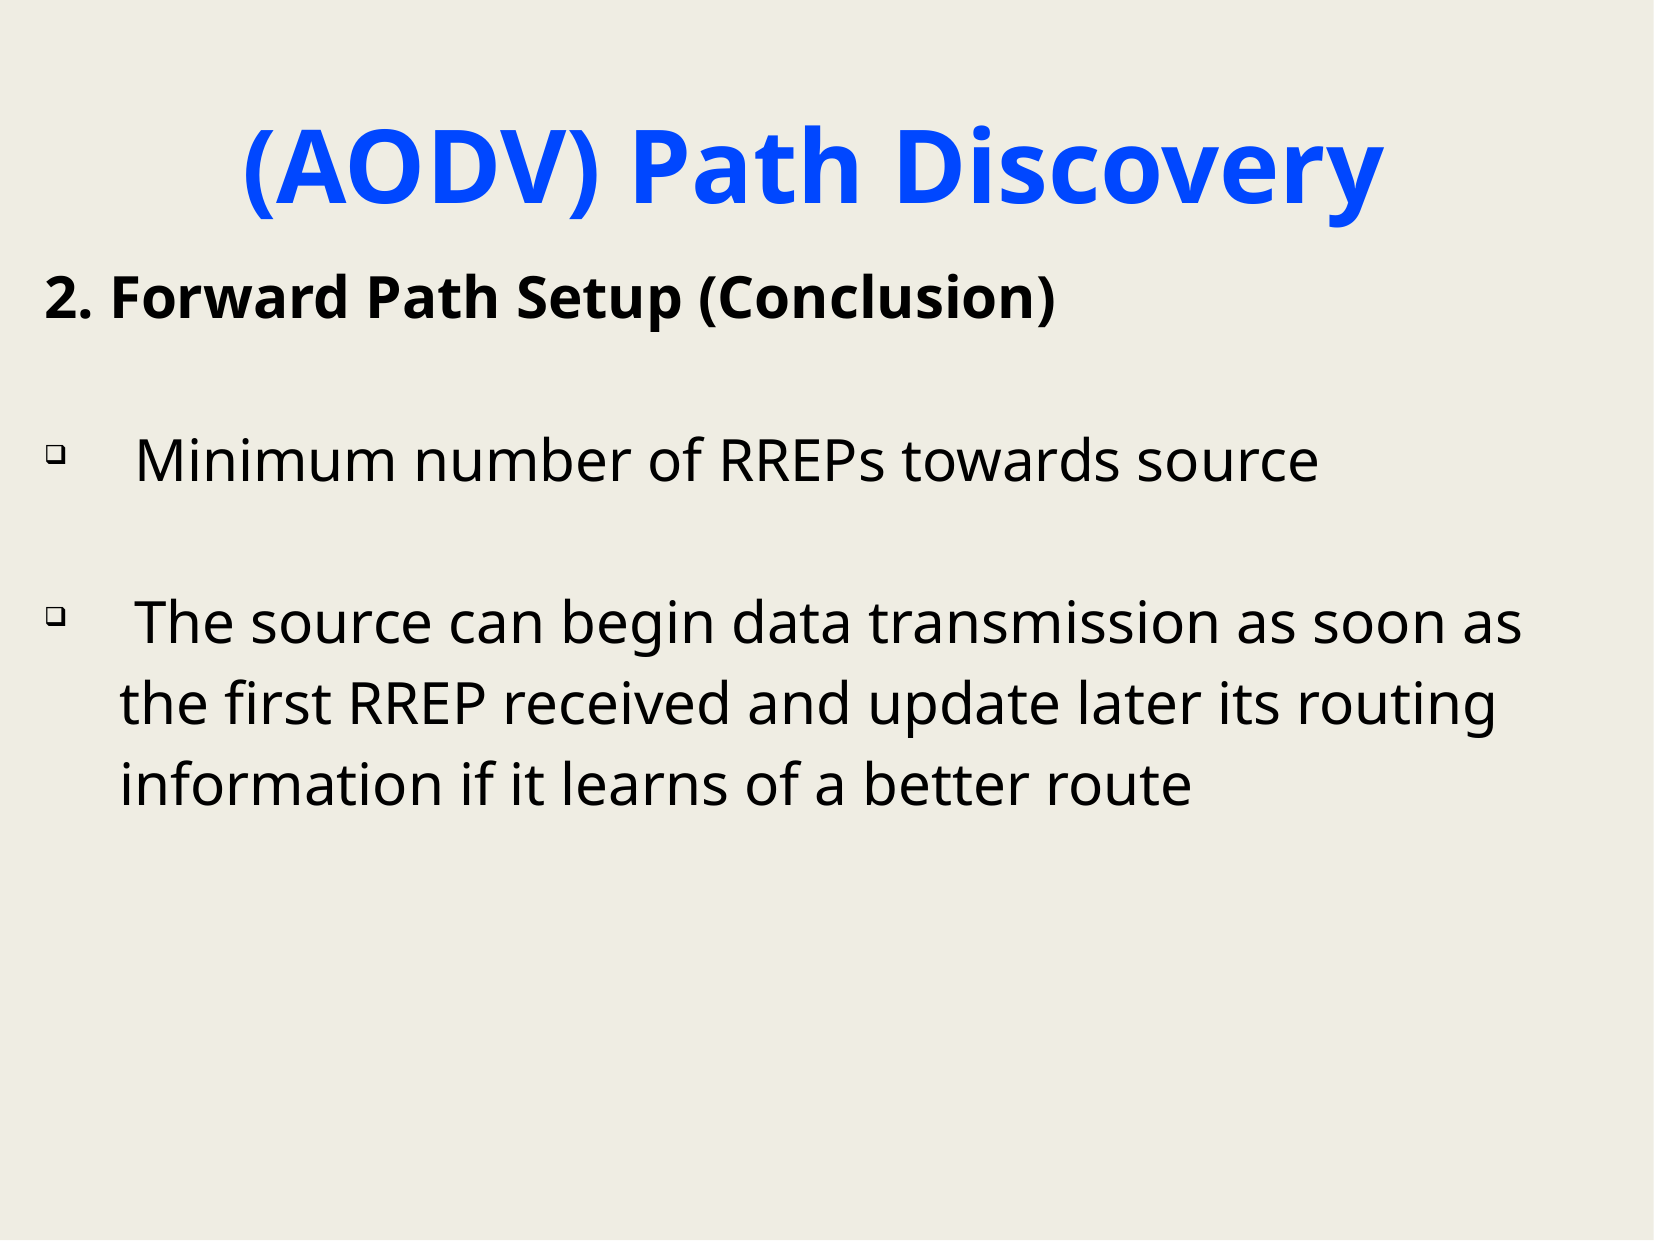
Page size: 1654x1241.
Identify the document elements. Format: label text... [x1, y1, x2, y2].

text_box 2. Forward Path Setup (Conclusion) Minimum number of RREPs towards source The source can begin data transmission as soon as the first RREP received and update later its routing information if it learns of a better route [29, 242, 1565, 1210]
title (AODV) Path Discovery [82, 49, 1571, 257]
